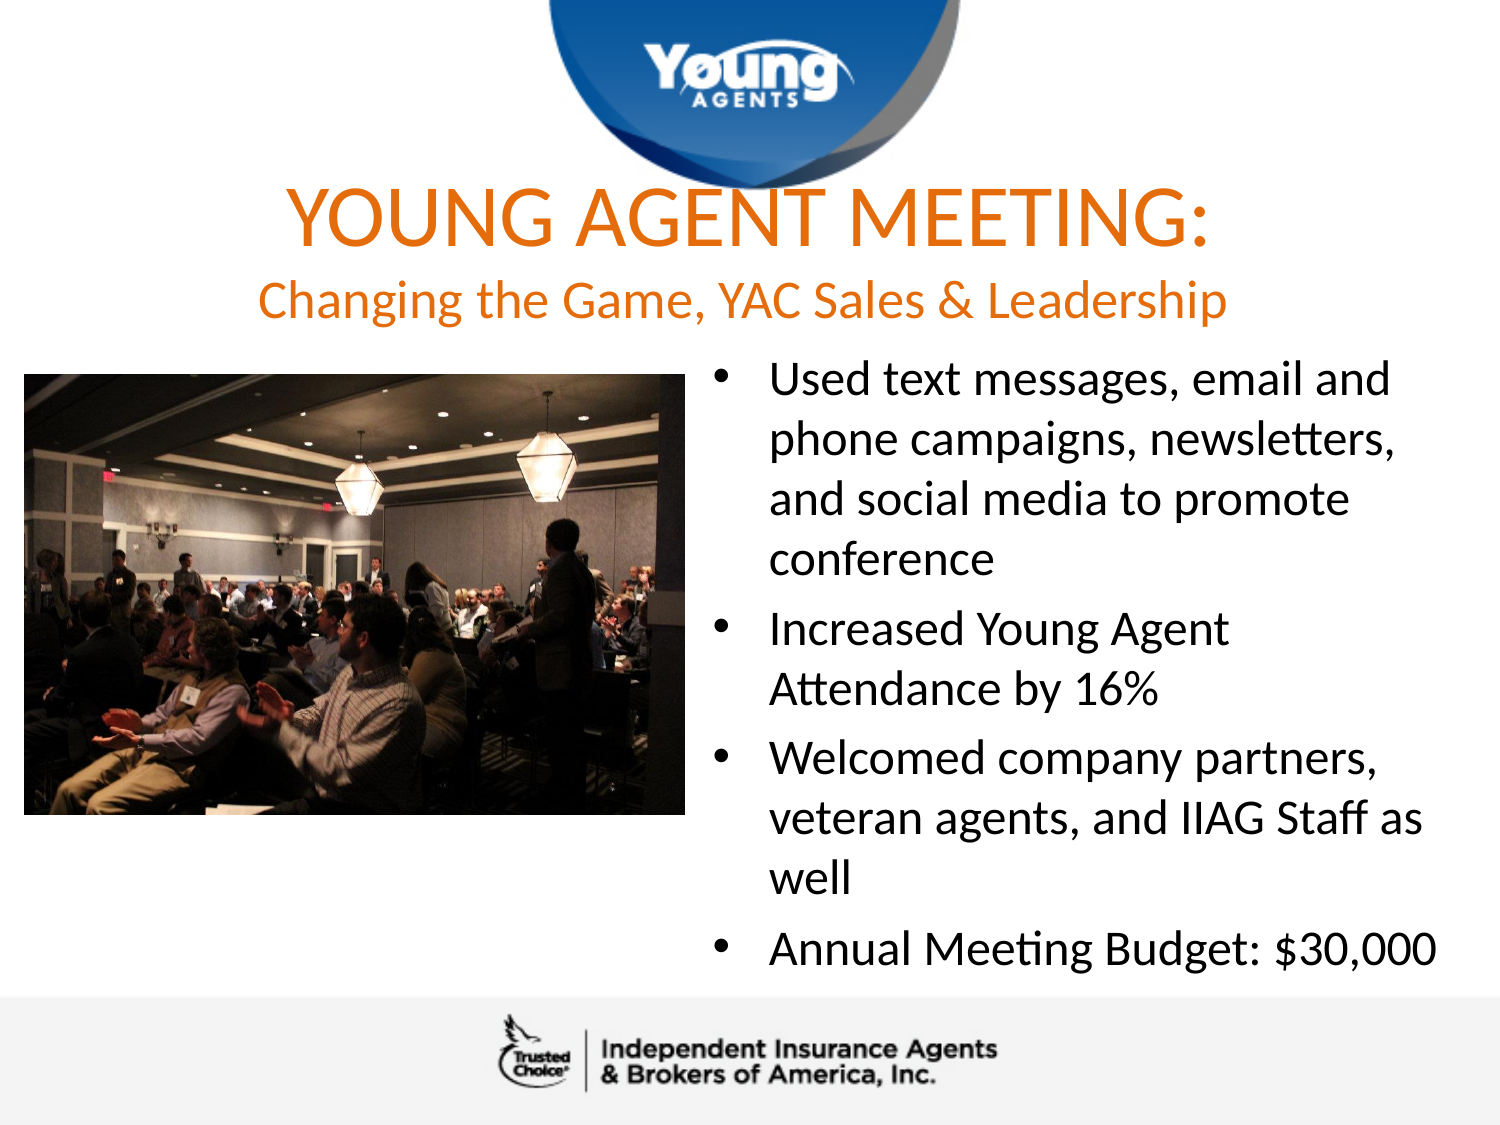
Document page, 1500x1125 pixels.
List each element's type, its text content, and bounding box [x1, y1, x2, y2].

list Used text messages, email and phone campaigns, newsletters, and social media to promote conference Increased Young Agent Attendance by 16% Welcomed company partners, veteran agents, and IIAG Staff as well Annual Meeting Budget: $30,000 [697, 337, 1475, 1026]
title YOUNG AGENT MEETING: Changing the Game, YAC Sales & Leadership [75, 149, 1425, 338]
picture [0, 0, 1500, 1125]
